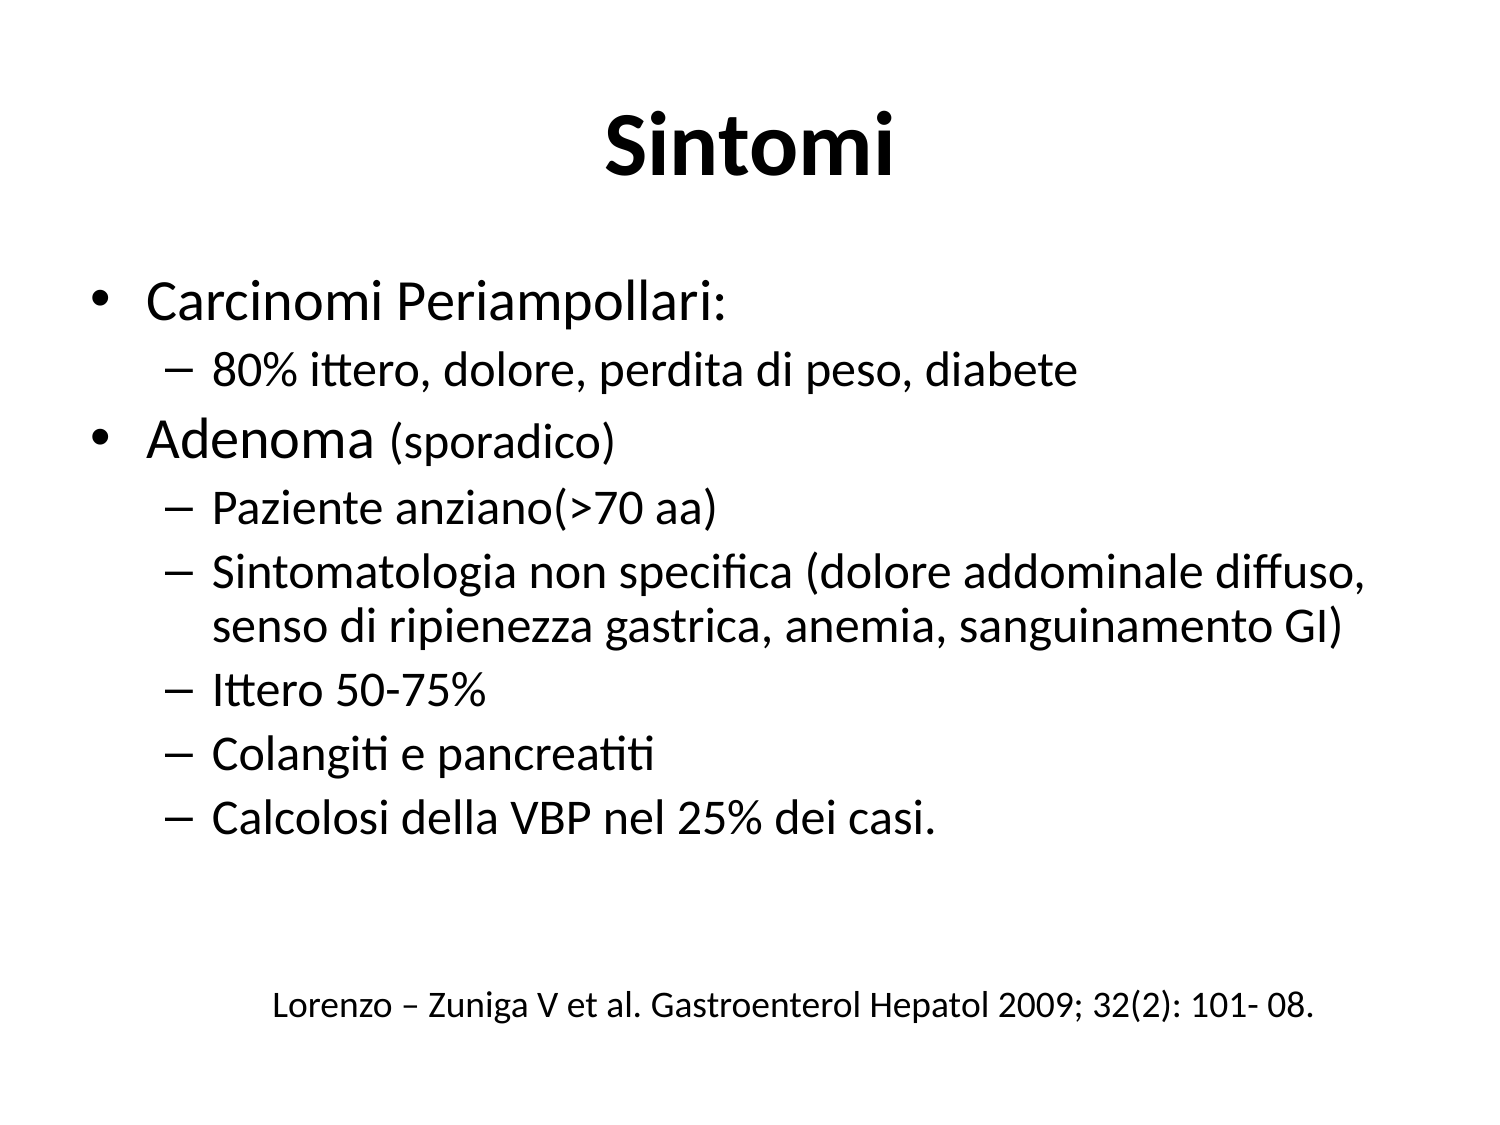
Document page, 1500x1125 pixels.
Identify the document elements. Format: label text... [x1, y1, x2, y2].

title Sintomi [75, 45, 1425, 233]
text_box Lorenzo – Zuniga V et al. Gastroenterol Hepatol 2009; 32(2): 101- 08. [257, 972, 1421, 1033]
list Carcinomi Periampollari: 80% ittero, dolore, perdita di peso, diabete Adenoma (sporadico) Paziente anziano(>70 aa) Sintomatologia non specifica (dolore addominale diffuso, senso di ripienezza gastrica, anemia, sanguinamento GI) Ittero 50-75% Colangiti e pancreatiti Calcolosi della VBP nel 25% dei casi. [75, 262, 1425, 950]
